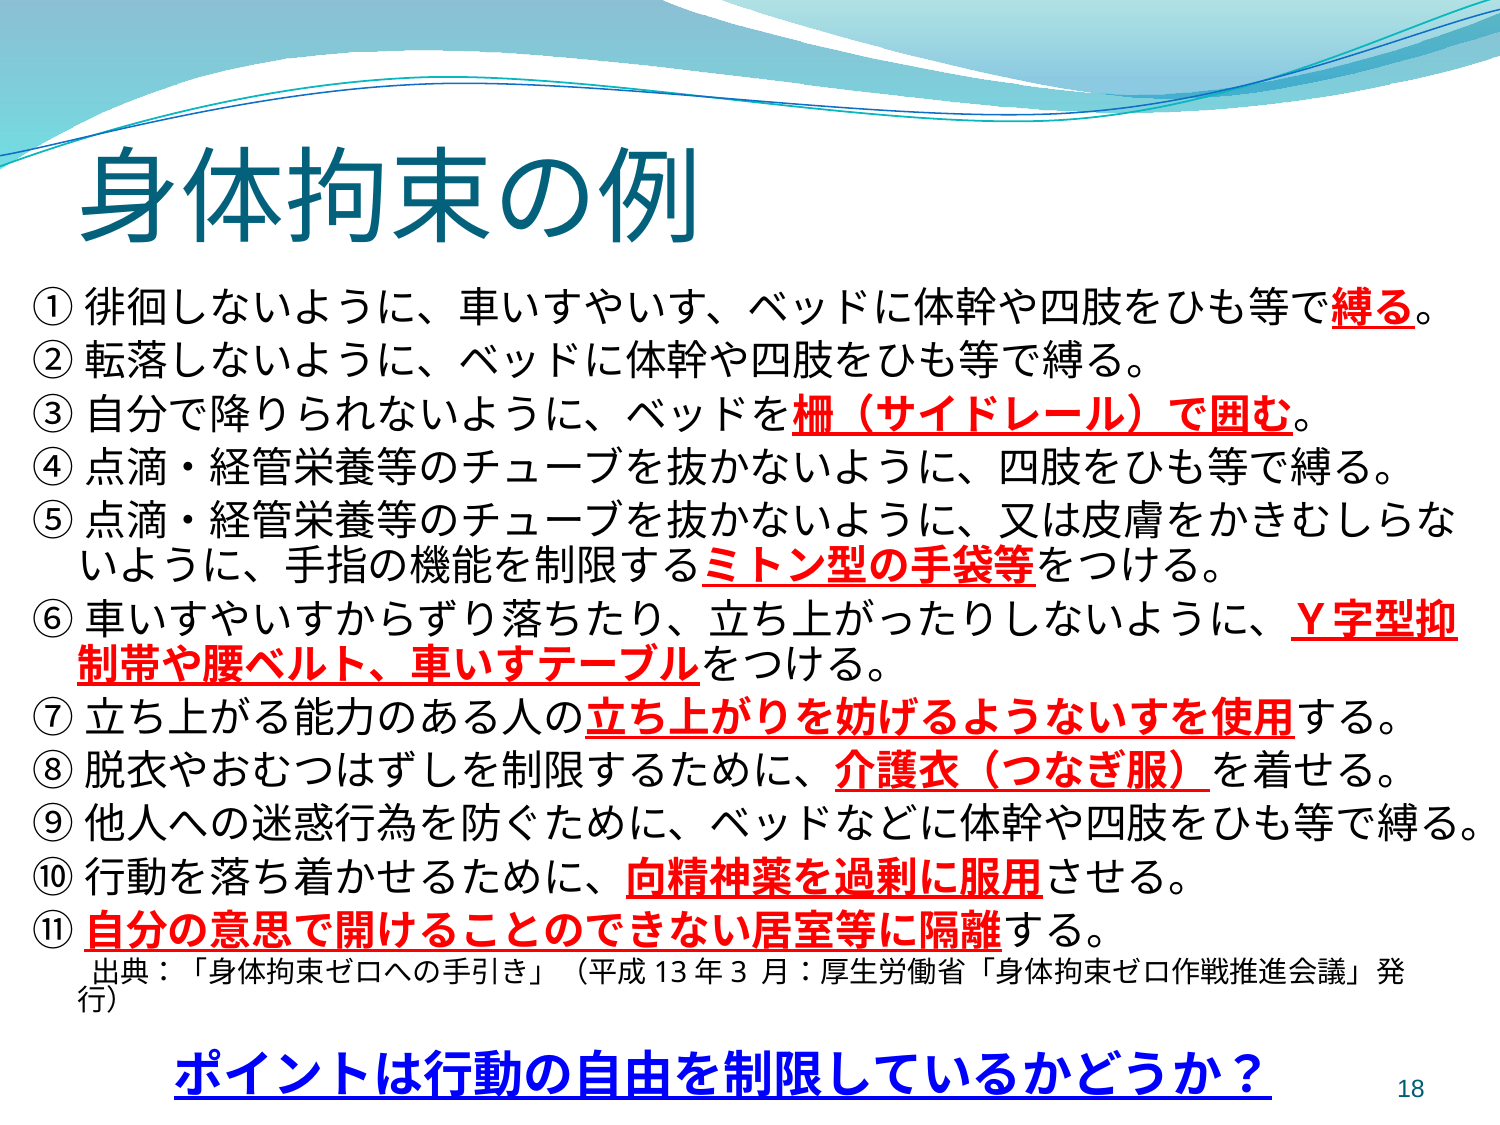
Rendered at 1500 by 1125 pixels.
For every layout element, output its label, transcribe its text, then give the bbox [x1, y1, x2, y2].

title 身体拘束の例 [76, 136, 774, 256]
list ①徘徊しないように、車いすやいす、ベッドに体幹や四肢をひも等で縛る。 ②転落しないように、ベッドに体幹や四肢をひも等で縛る。 ③自分で降りられないように、ベッドを柵（サイドレール）で囲む。 ④点滴・経管栄養等のチューブを抜かないように、四肢をひも等で縛る。 ⑤点滴・経管栄養等のチューブを抜かないように、又は皮膚をかきむしらないように、手指の機能を制限するミトン型の手袋等をつける。 ⑥車いすやいすからずり落ちたり、立ち上がったりしないように、Ｙ字型抑制帯や腰ベルト、車いすテーブルをつける。 ⑦立ち上がる能力のある人の立ち上がりを妨げるようないすを使用する。 ⑧脱衣やおむつはずしを制限するために、介護衣（つなぎ服）を着せる。 ⑨他人への迷惑行為を防ぐために、ベッドなどに体幹や四肢をひも等で縛る。 ⑩行動を落ち着かせるために、向精神薬を過剰に服用させる。 ⑪自分の意思で開けることのできない居室等に隔離する。 出典：「身体拘束ゼロへの手引き」（平成13年3 月：厚生労働省「身体拘束ゼロ作戦推進会議」発行） [17, 278, 1477, 1000]
text_box ポイントは行動の自由を制限しているかどうか？ [158, 1034, 1287, 1110]
slide_number 18 [1299, 1042, 1425, 1103]
